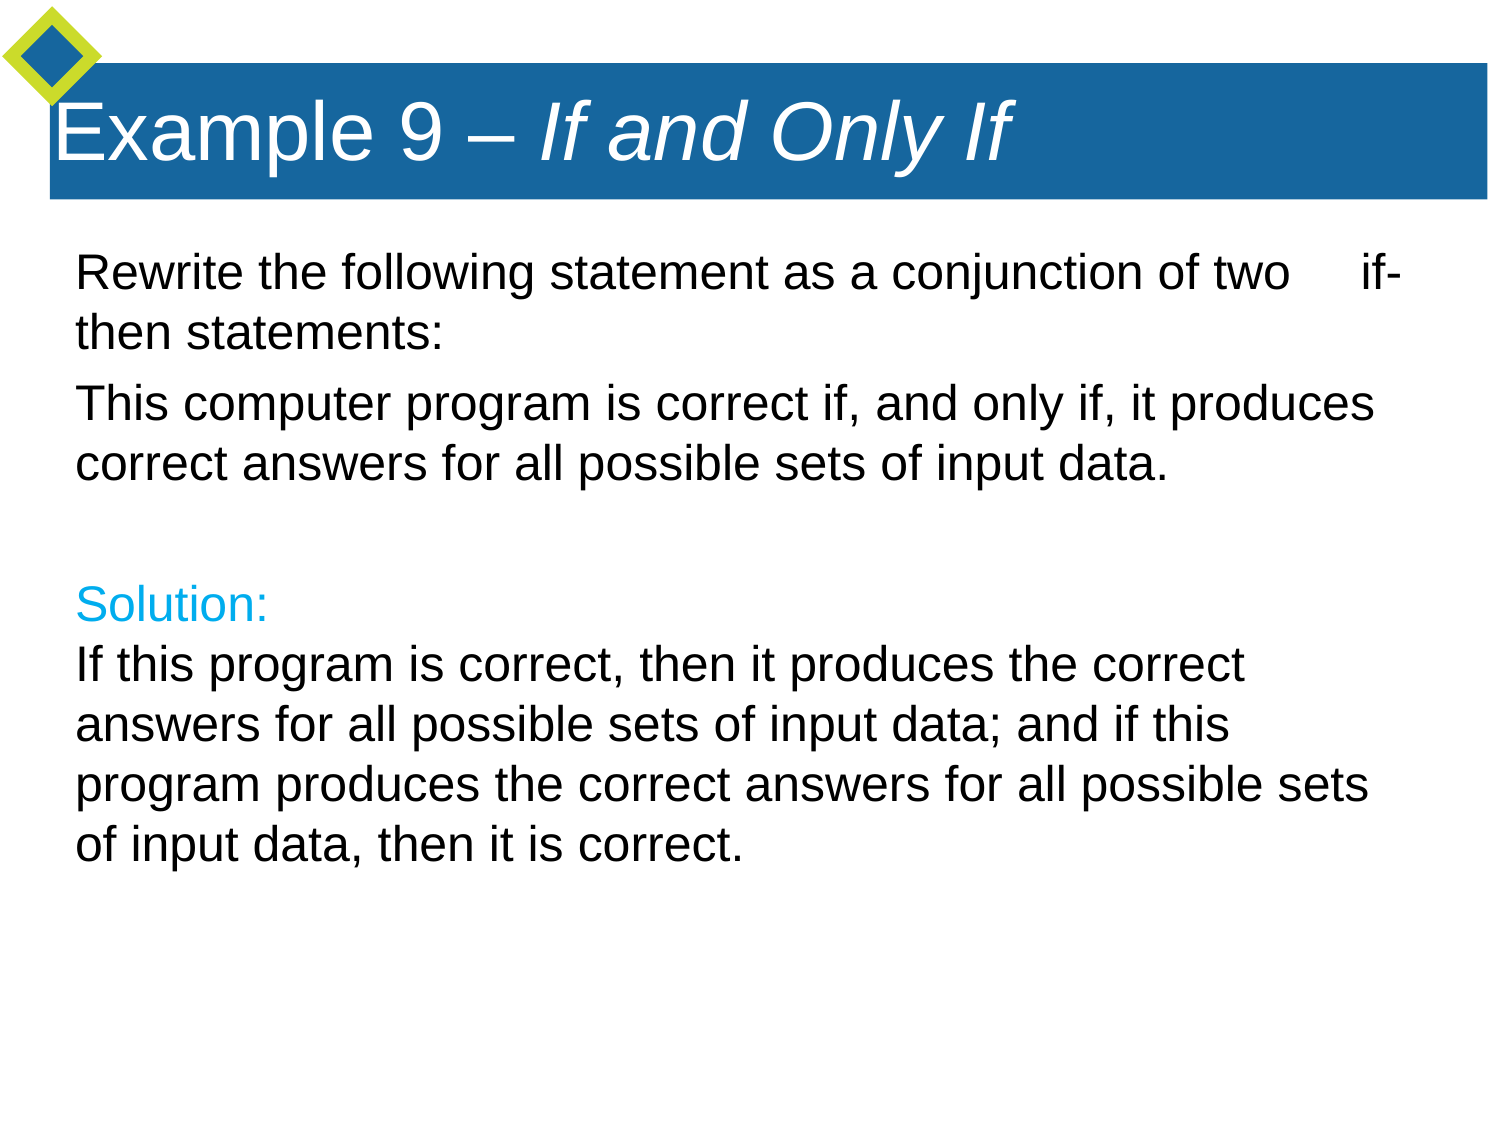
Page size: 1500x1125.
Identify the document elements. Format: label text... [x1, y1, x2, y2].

list Rewrite the following statement as a conjunction of two if-then statements: This computer program is correct if, and only if, it produces correct answers for all possible sets of input data. Solution: If this program is correct, then it produces the correct answers for all possible sets of input data; and if this program produces the correct answers for all possible sets of input data, then it is correct. [75, 239, 1425, 1103]
title Example 9 – If and Only If [52, 33, 1403, 221]
